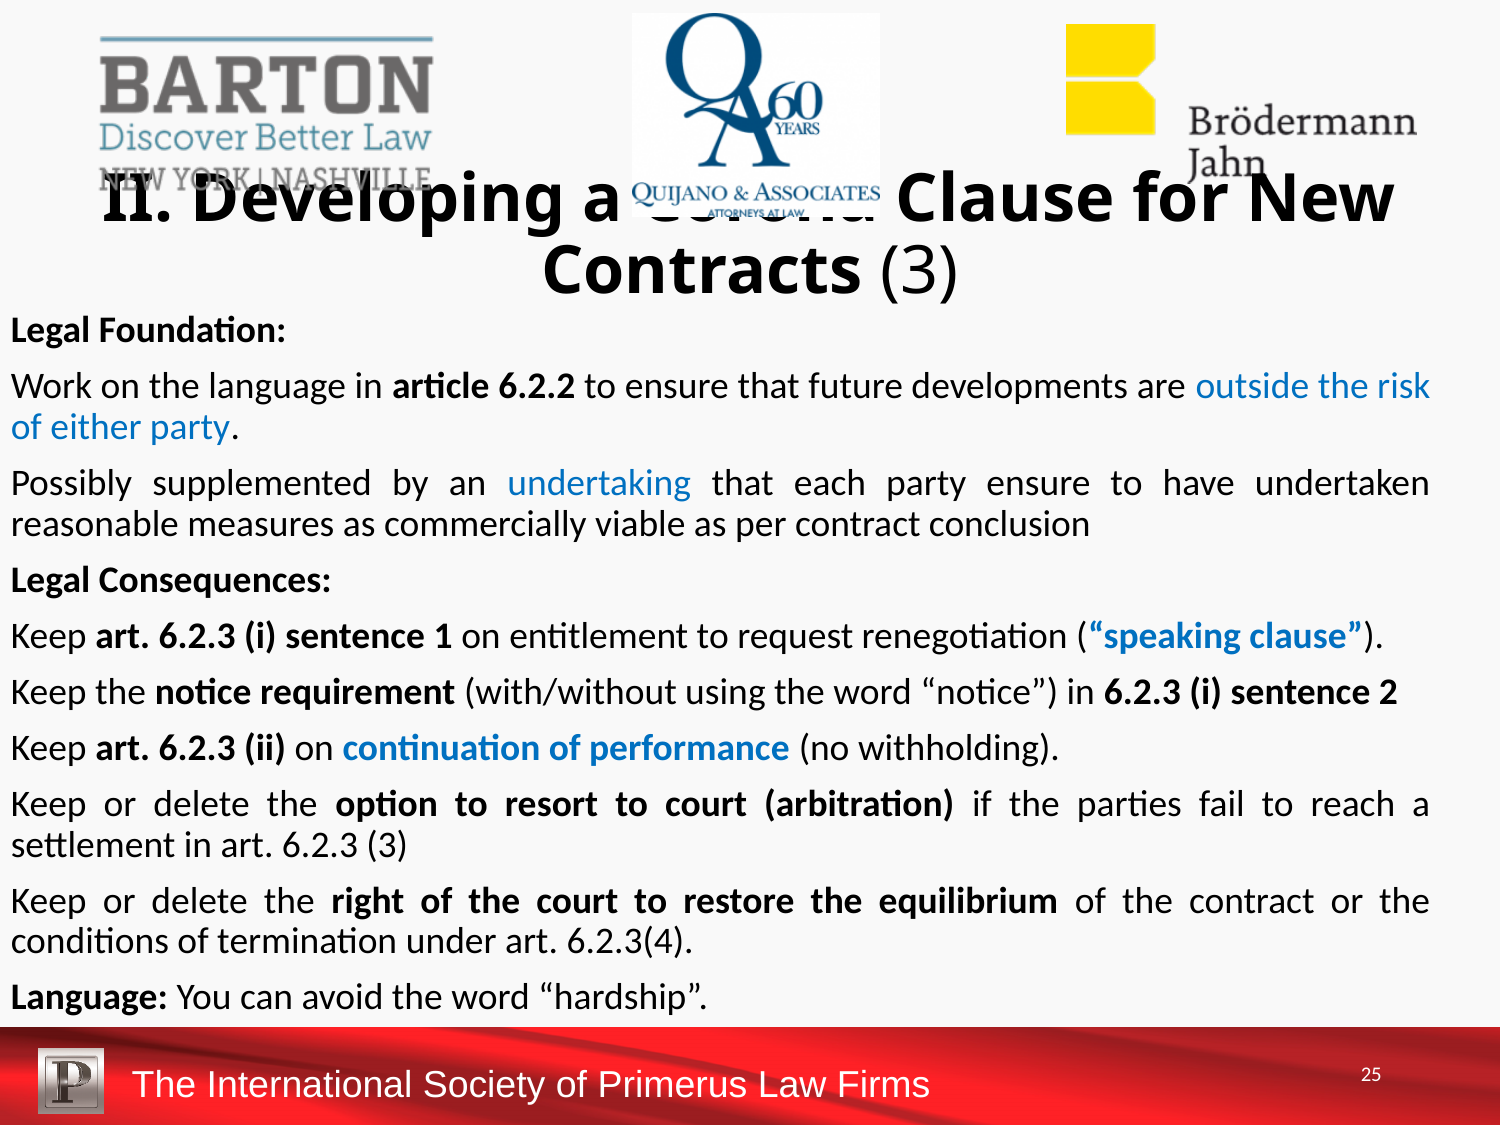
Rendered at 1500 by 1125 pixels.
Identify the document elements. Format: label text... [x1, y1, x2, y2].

text_box II. Developing a Corona Clause for New Contracts (3) [24, 236, 1475, 316]
text_box [88, 224, 1341, 236]
text_box Legal Foundation: Work on the language in article 6.2.2 to ensure that future developments are outside the risk of either party. Possibly supplemented by an undertaking that each party ensure to have undertaken reasonable measures as commercially viable as per contract conclusion Legal Consequences: Keep art. 6.2.3 (i) sentence 1 on entitlement to request renegotiation (“speaking clause”). Keep the notice requirement (with/without using the word “notice”) in 6.2.3 (i) sentence 2 Keep art. 6.2.3 (ii) on continuation of performance (no withholding). Keep or delete the option to resort to court (arbitration) if the parties fail to reach a settlement in art. 6.2.3 (3) Keep or delete the right of the court to restore the equilibrium of the contract or the conditions of termination under art. 6.2.3(4). Language: You can avoid the word “hardship”. [0, 303, 1446, 1026]
picture [1066, 24, 1417, 184]
picture [0, 1026, 1500, 1125]
picture [72, 1, 459, 218]
picture [632, 13, 880, 217]
